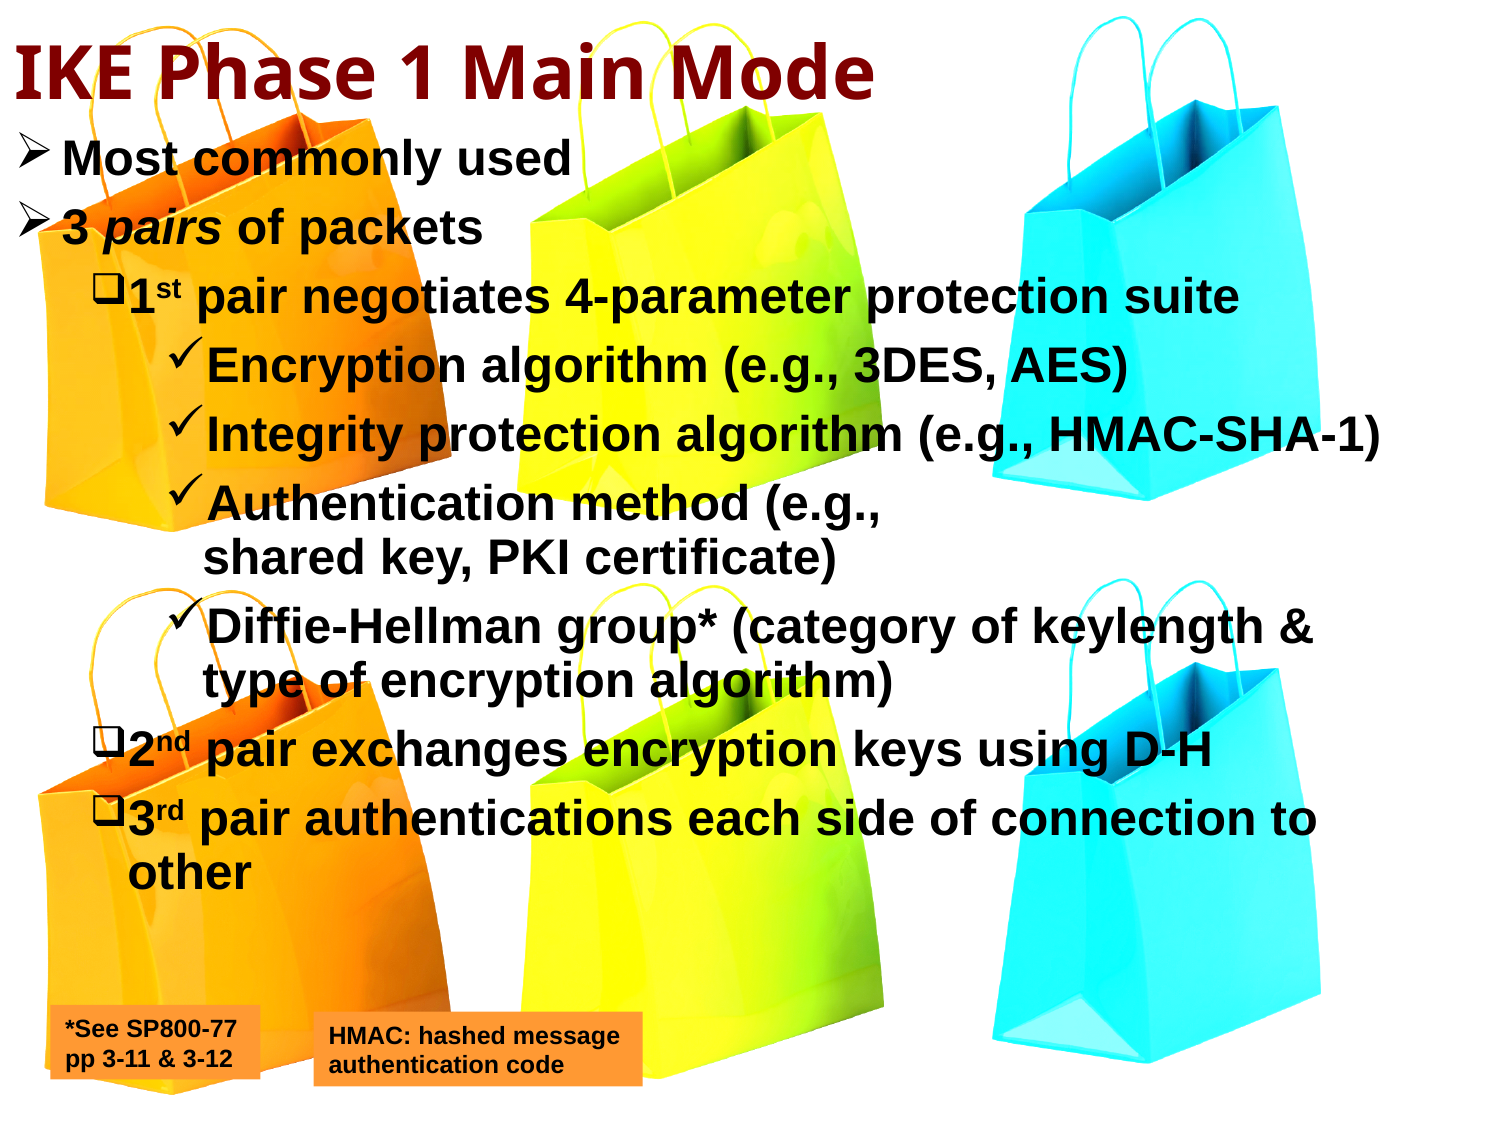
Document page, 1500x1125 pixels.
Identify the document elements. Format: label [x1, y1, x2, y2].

text_box [0, 0, 1500, 1125]
